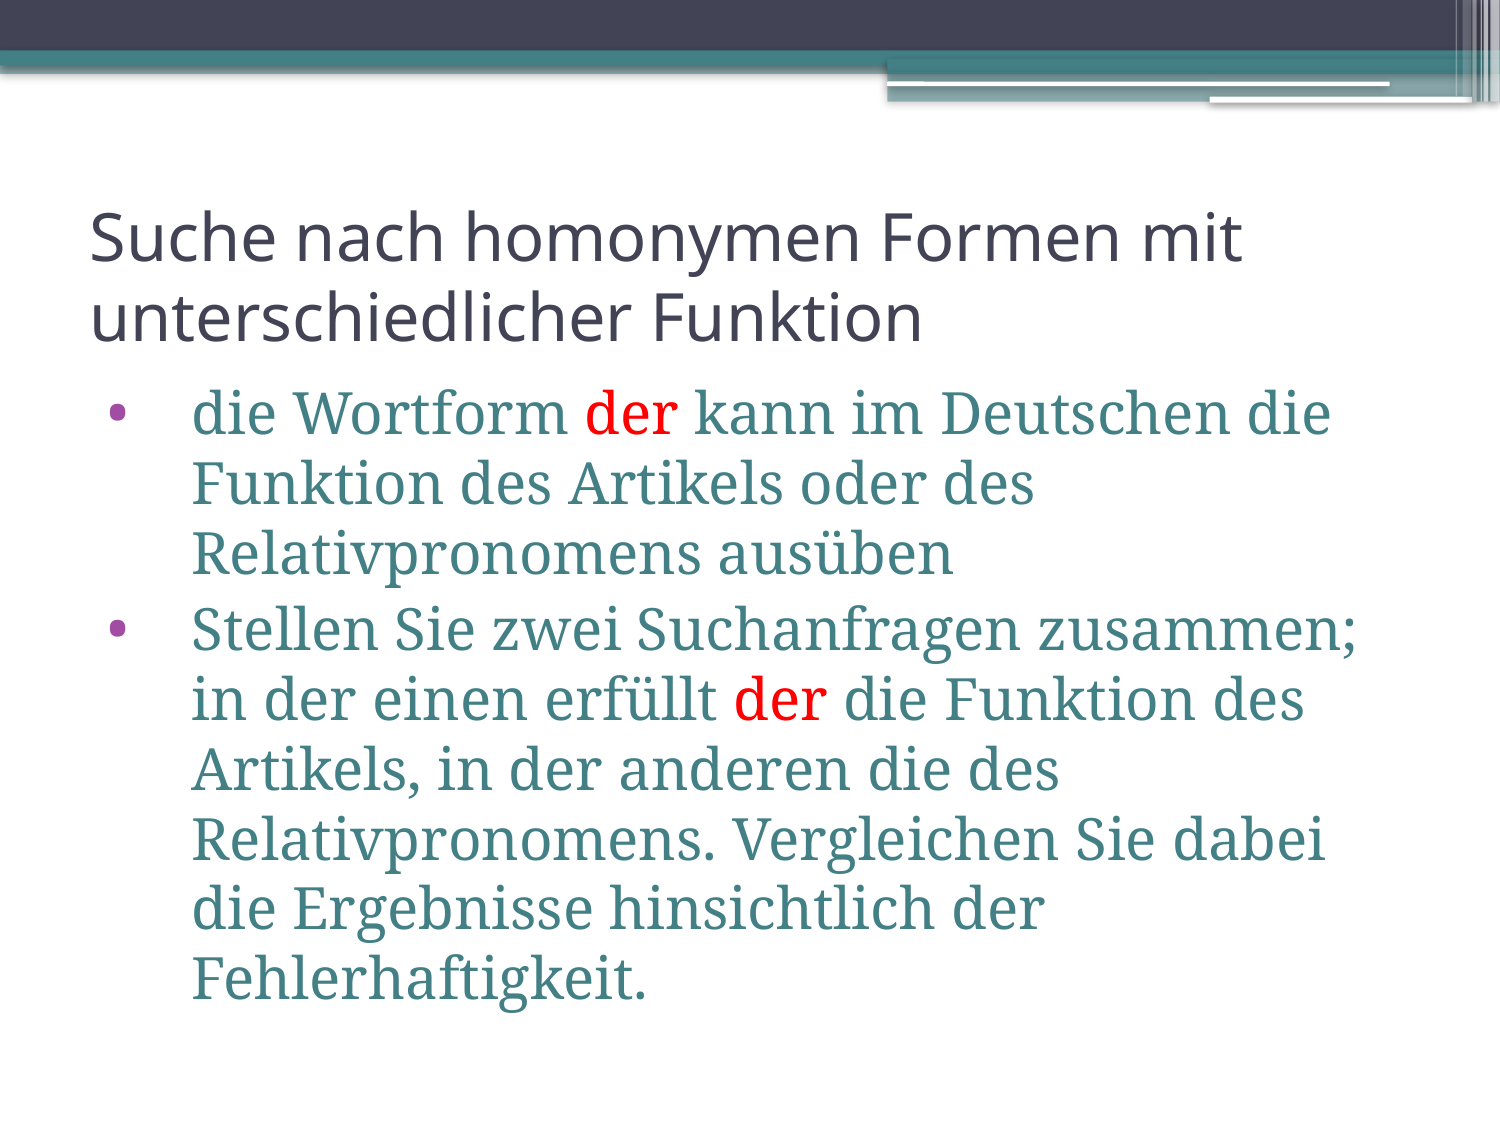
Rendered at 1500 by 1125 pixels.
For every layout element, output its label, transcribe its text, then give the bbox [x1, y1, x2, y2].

title Suche nach homonymen Formen mit unterschiedlicher Funktion [75, 187, 1425, 363]
list die Wortform der kann im Deutschen die Funktion des Artikels oder des Relativpronomens ausüben Stellen Sie zwei Suchanfragen zusammen; in der einen erfüllt der die Funktion des Artikels, in der anderen die des Relativpronomens. Vergleichen Sie dabei die Ergebnisse hinsichtlich der Fehlerhaftigkeit. [75, 368, 1425, 1079]
